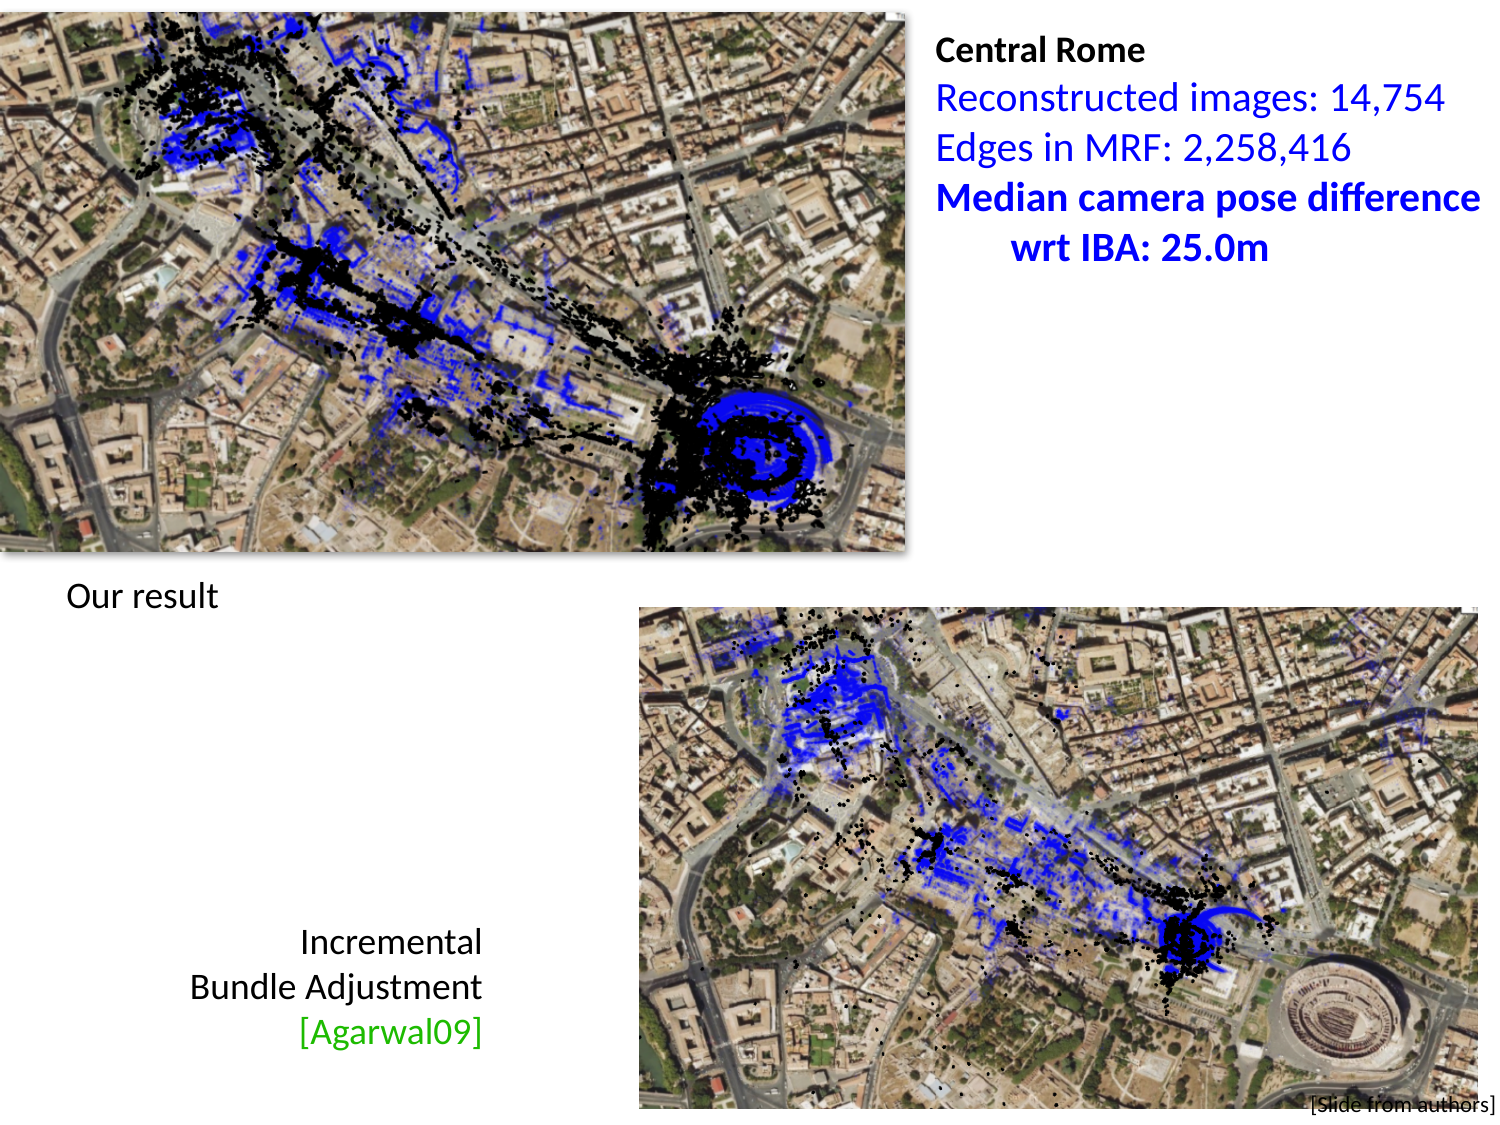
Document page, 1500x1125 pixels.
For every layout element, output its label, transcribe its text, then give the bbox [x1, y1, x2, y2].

text_box Our result [51, 563, 234, 624]
picture [639, 606, 1478, 1109]
text_box Central Rome Reconstructed images: 14,754 Edges in MRF: 2,258,416 Median camera pose difference wrt IBA: 25.0m [920, 17, 1500, 277]
text_box [Slide from authors] [1295, 1082, 1500, 1125]
picture [0, 12, 905, 553]
text_box Incremental Bundle Adjustment [Agarwal09] [174, 909, 498, 1060]
